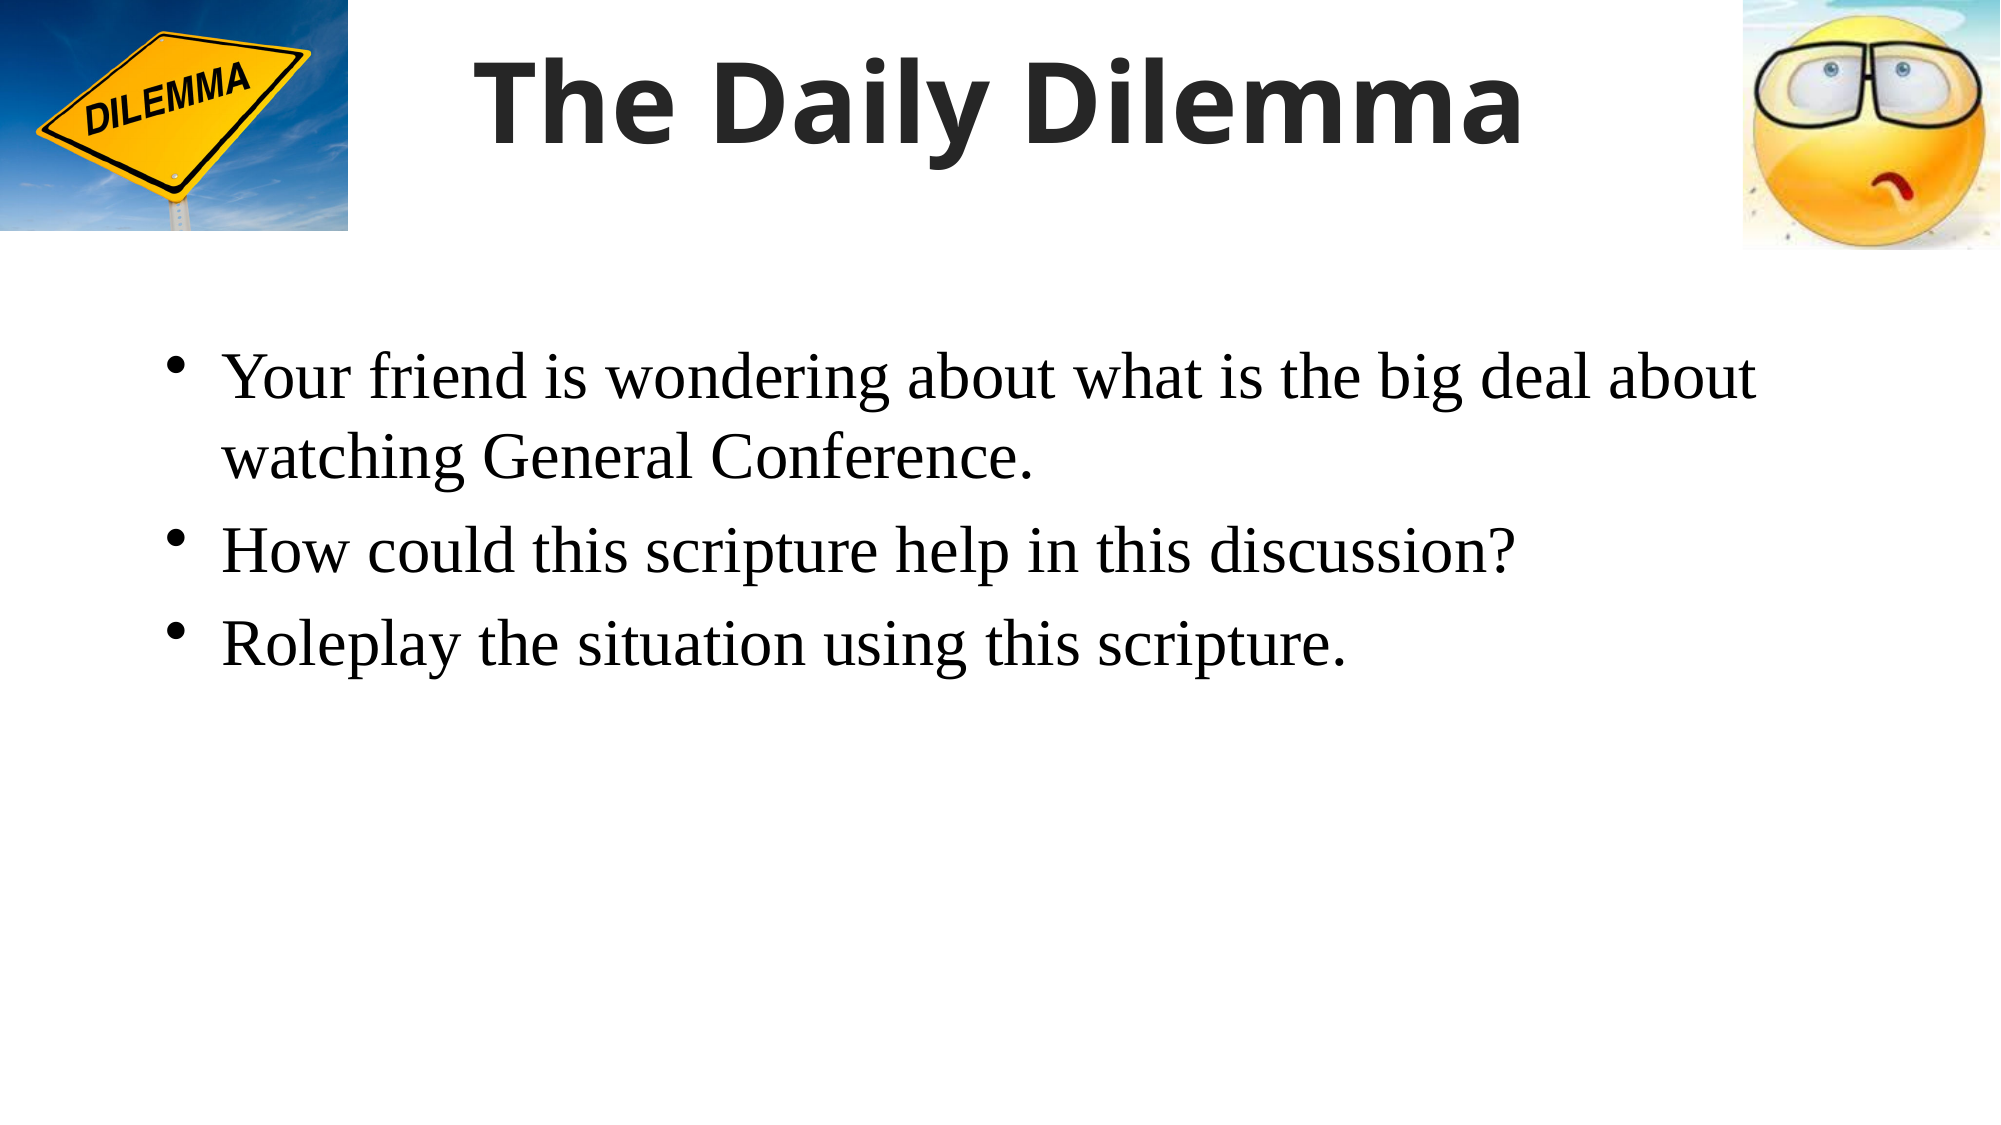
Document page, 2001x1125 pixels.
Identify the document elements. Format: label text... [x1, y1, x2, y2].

list Your friend is wondering about what is the big deal about watching General Conference. How could this scripture help in this discussion? Roleplay the situation using this scripture. [150, 324, 1850, 1000]
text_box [0, 0, 2000, 250]
